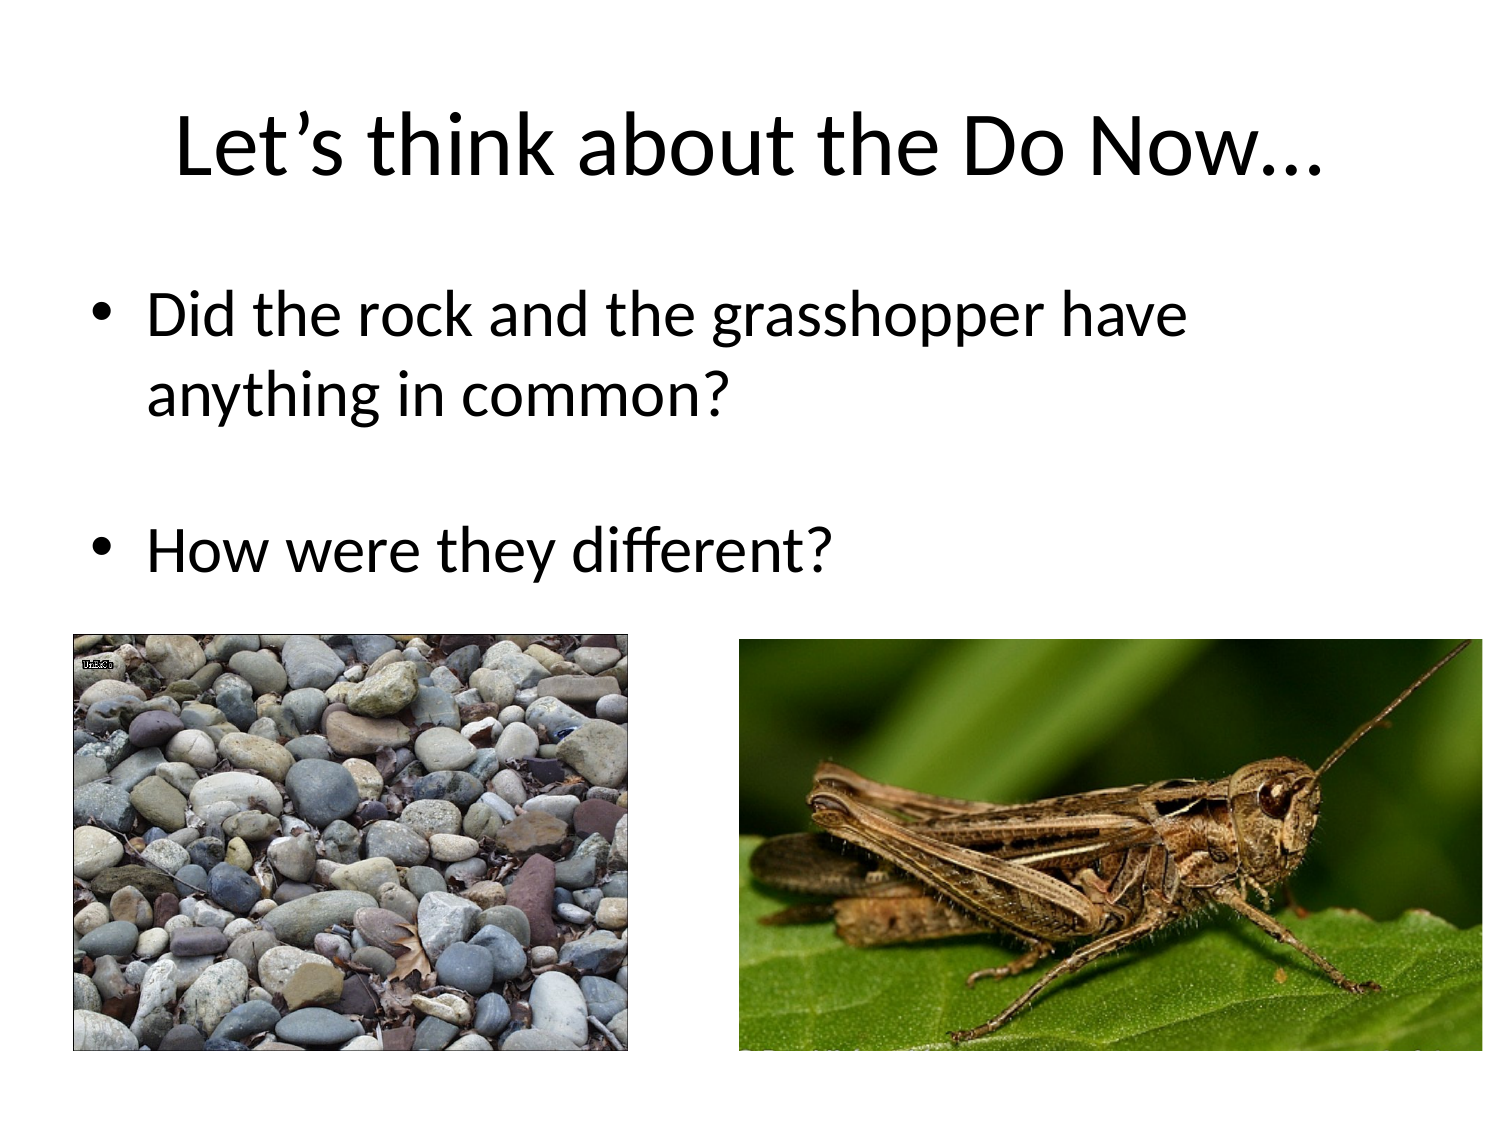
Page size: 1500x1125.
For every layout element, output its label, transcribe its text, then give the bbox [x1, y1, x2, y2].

title Let’s think about the Do Now… [75, 45, 1425, 233]
picture [73, 634, 628, 1051]
picture [738, 639, 1483, 1051]
list Did the rock and the grasshopper have anything in common? How were they different? [75, 262, 1425, 640]
